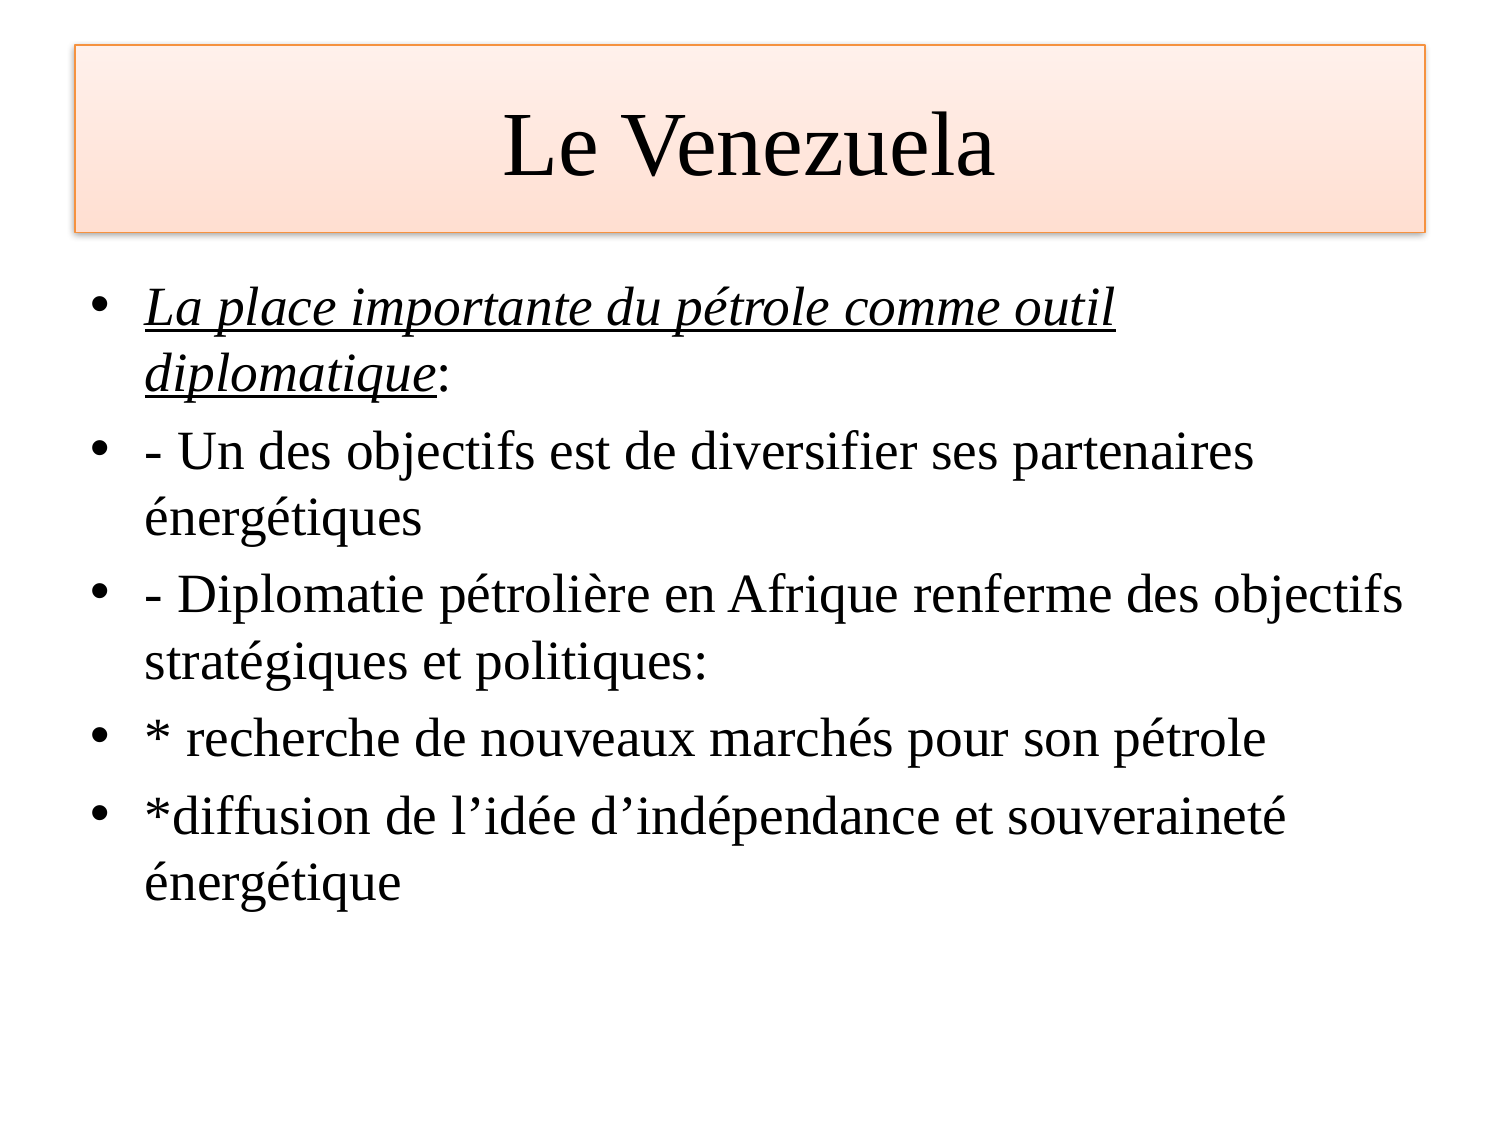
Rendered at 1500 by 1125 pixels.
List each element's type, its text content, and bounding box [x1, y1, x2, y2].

title Le Venezuela [74, 44, 1426, 233]
list La place importante du pétrole comme outil diplomatique: - Un des objectifs est de diversifier ses partenaires énergétiques - Diplomatie pétrolière en Afrique renferme des objectifs stratégiques et politiques: * recherche de nouveaux marchés pour son pétrole *diffusion de l’idée d’indépendance et souveraineté énergétique [75, 262, 1425, 1005]
